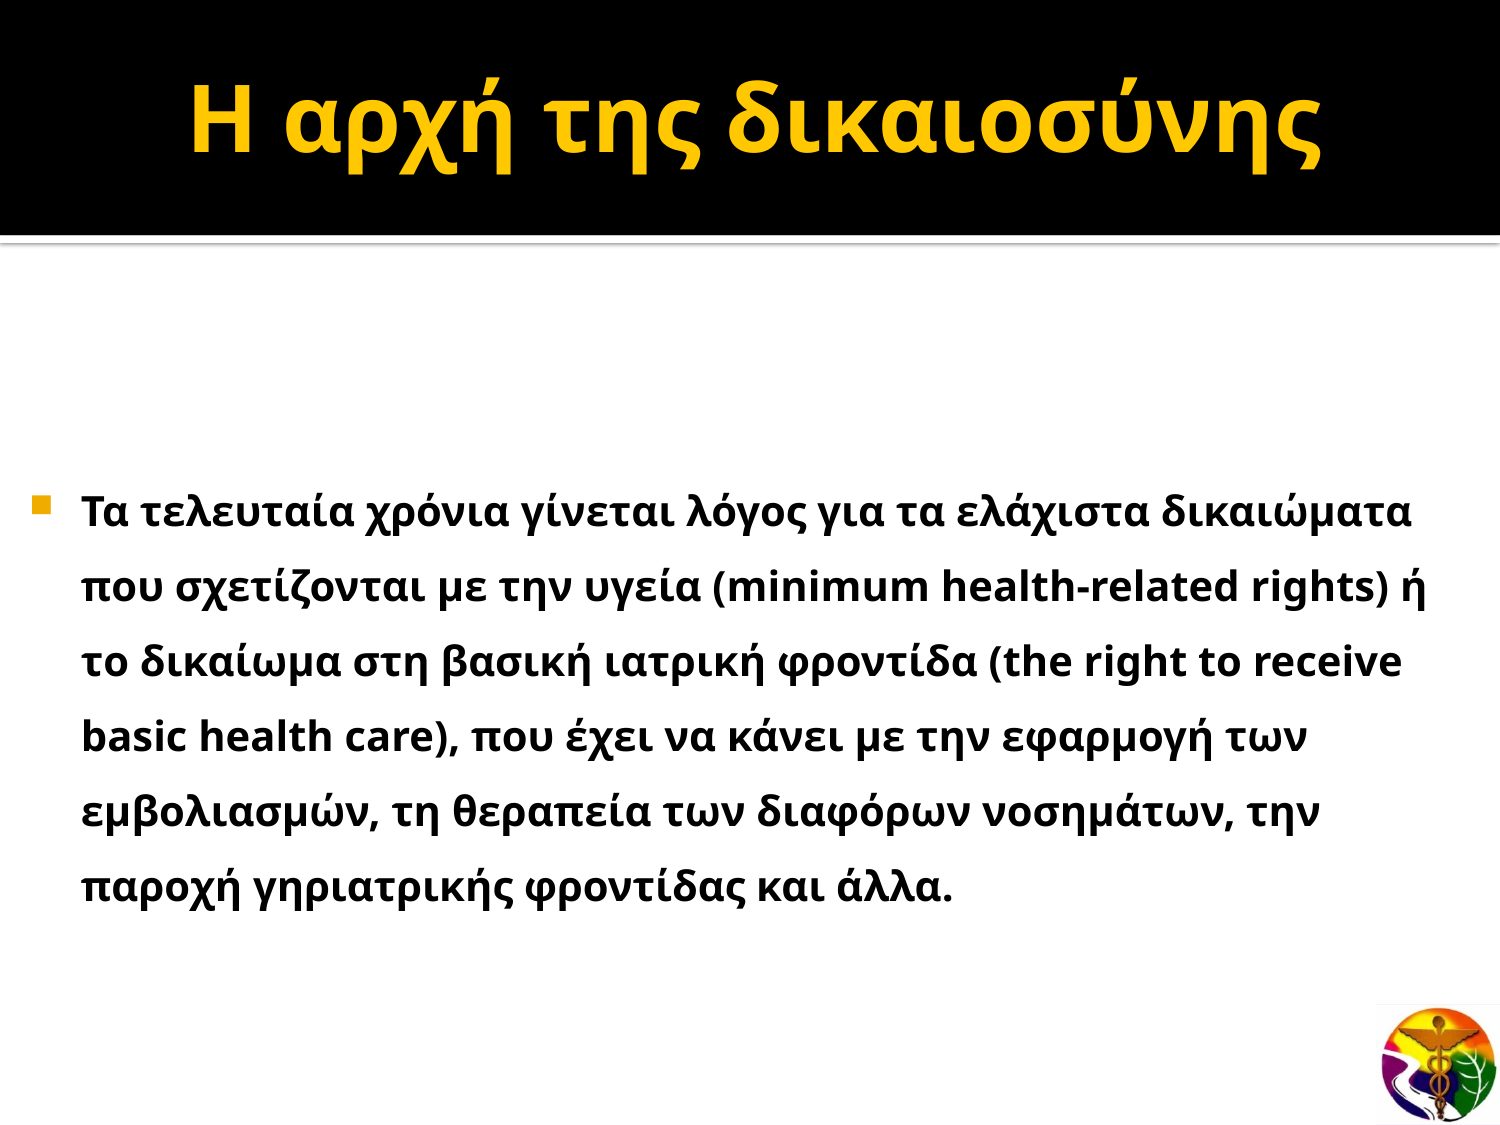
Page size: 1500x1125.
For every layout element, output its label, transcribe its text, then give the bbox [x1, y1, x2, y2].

picture [1376, 1004, 1500, 1125]
title Η αρχή της δικαιοσύνης [0, 0, 1500, 231]
list Τα τελευταία χρόνια γίνεται λόγος για τα ελάχιστα δικαιώματα που σχετίζονται με την υγεία (minimum health-related rights) ή το δικαίωμα στη βασική ιατρική φροντίδα (the right to receive basic health care), που έχει να κάνει με την εφαρμογή των εμβολιασμών, τη θεραπεία των διαφόρων νοσημάτων, την παροχή γηριατρικής φροντίδας και άλλα. [0, 444, 1500, 1125]
